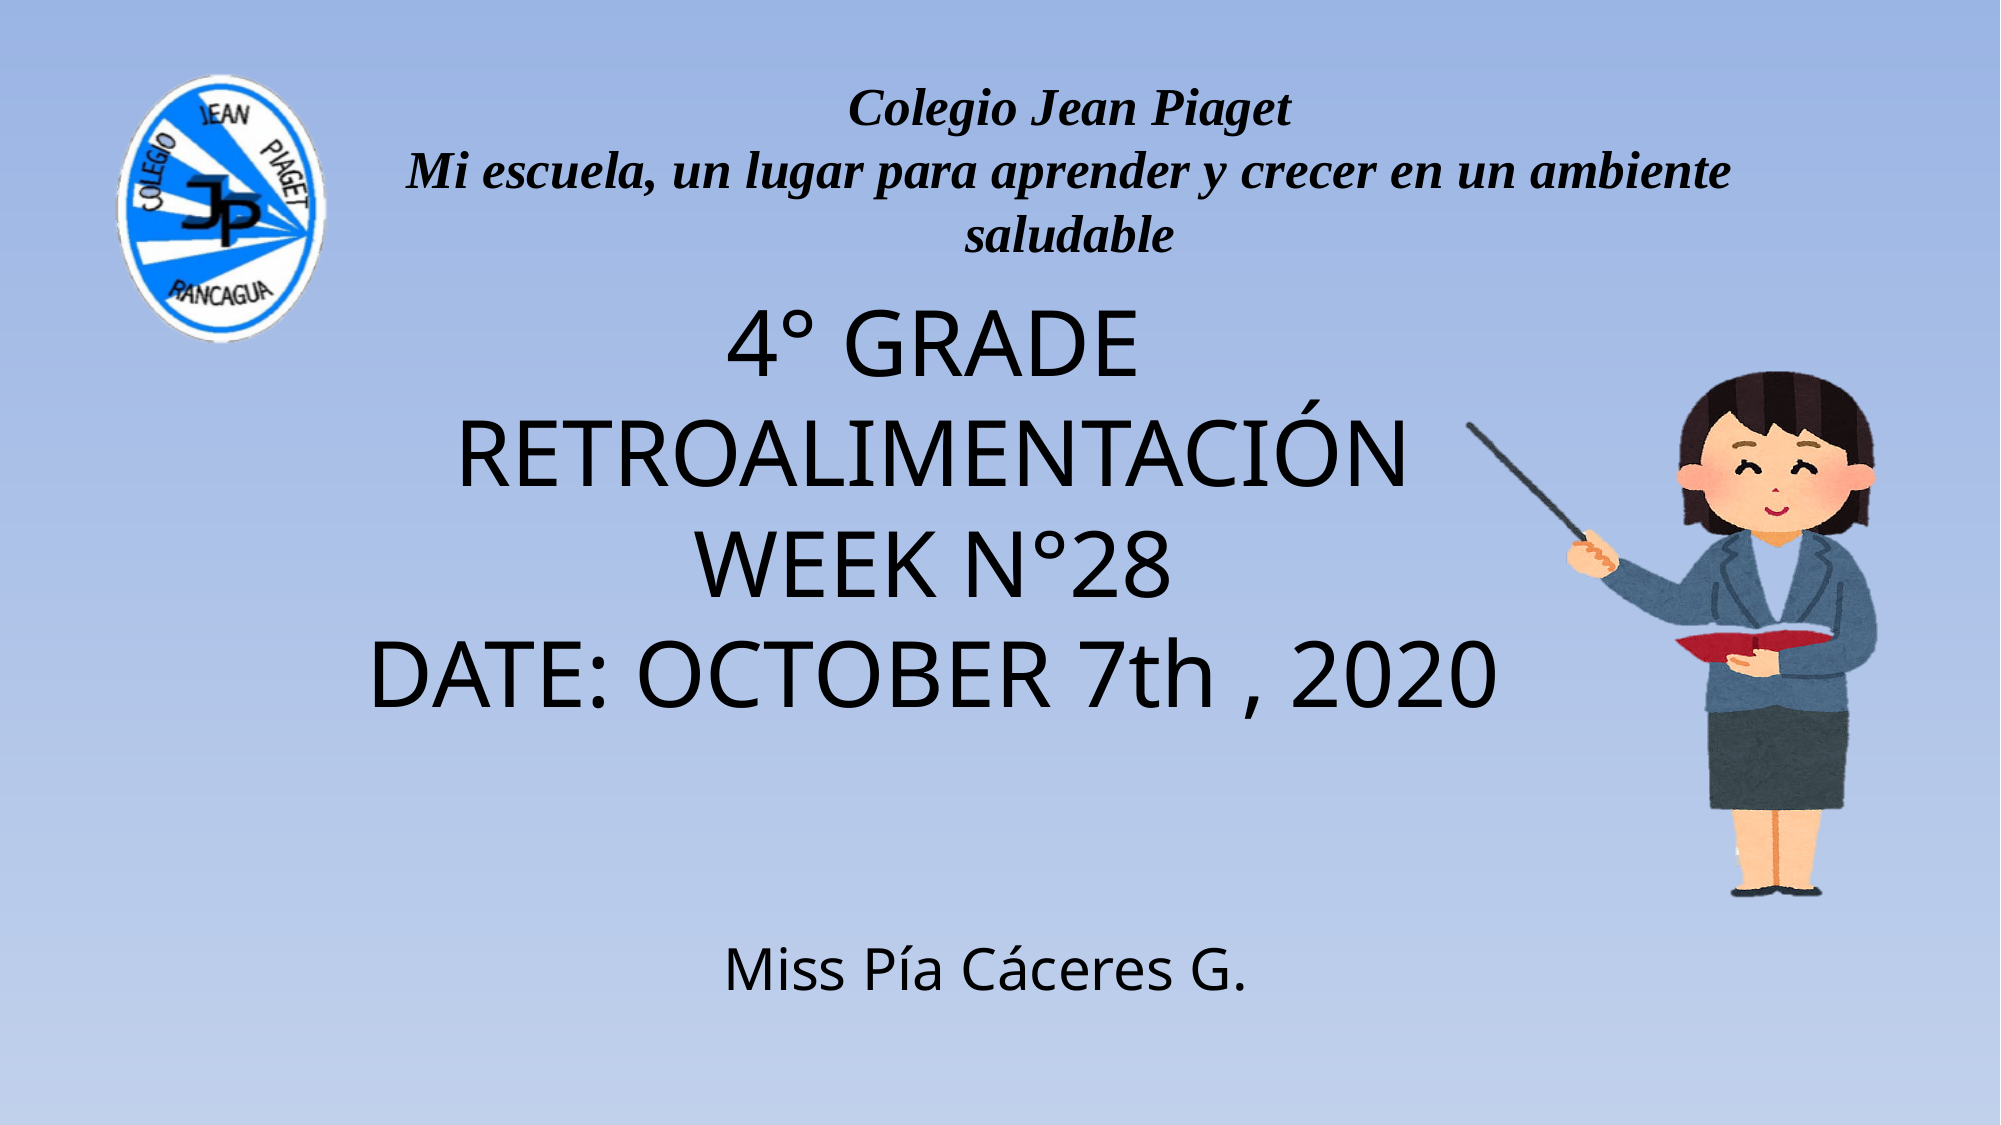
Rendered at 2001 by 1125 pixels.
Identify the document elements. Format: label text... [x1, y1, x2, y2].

text_box Miss Pía Cáceres G. [708, 924, 1590, 1010]
picture [67, 71, 387, 347]
title 4° GRADE RETROALIMENTACIÓN WEEK N°28 DATE: OCTOBER 7th , 2020 [184, 272, 1684, 758]
subtitle Colegio Jean Piaget Mi escuela, un lugar para aprender y crecer en un ambiente saludable [320, 0, 1821, 272]
picture [1350, 346, 2000, 924]
